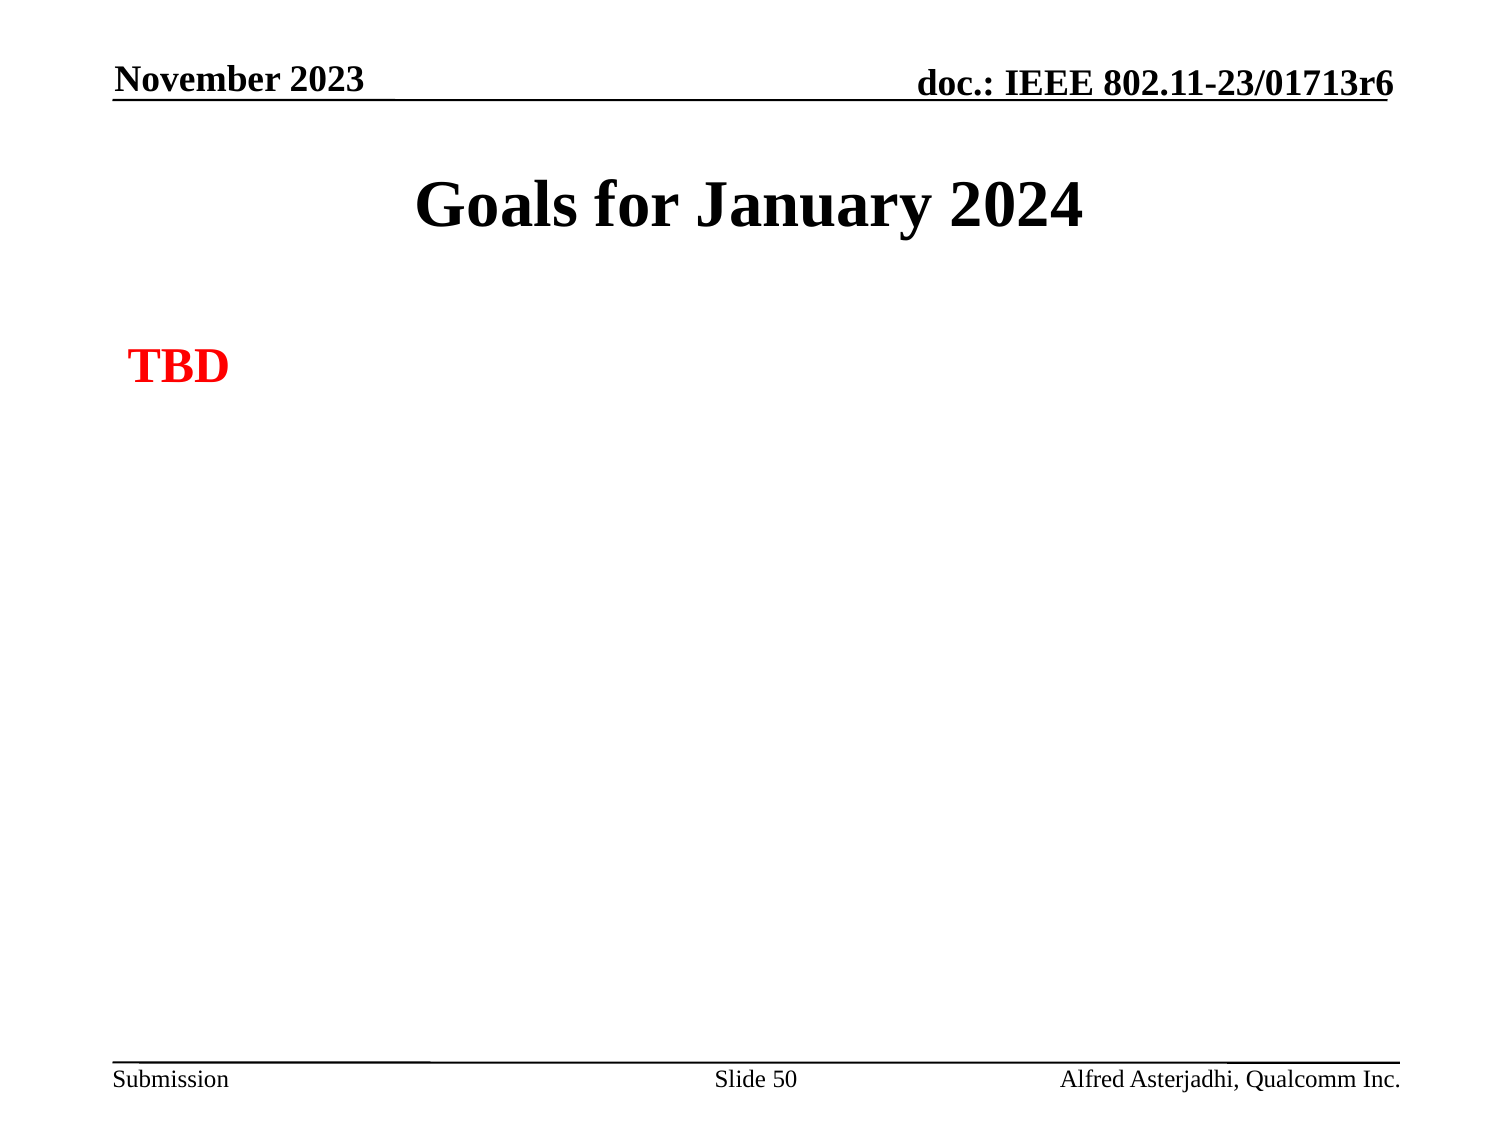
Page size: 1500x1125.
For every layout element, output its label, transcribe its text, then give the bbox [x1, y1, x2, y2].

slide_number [114, 54, 423, 100]
title Goals for January 2024 [112, 112, 1388, 288]
slide_number Slide 50 [712, 1061, 800, 1123]
footer Alfred Asterjadhi, Qualcomm Inc. [878, 1061, 1402, 1093]
list TBD [112, 324, 1388, 1000]
